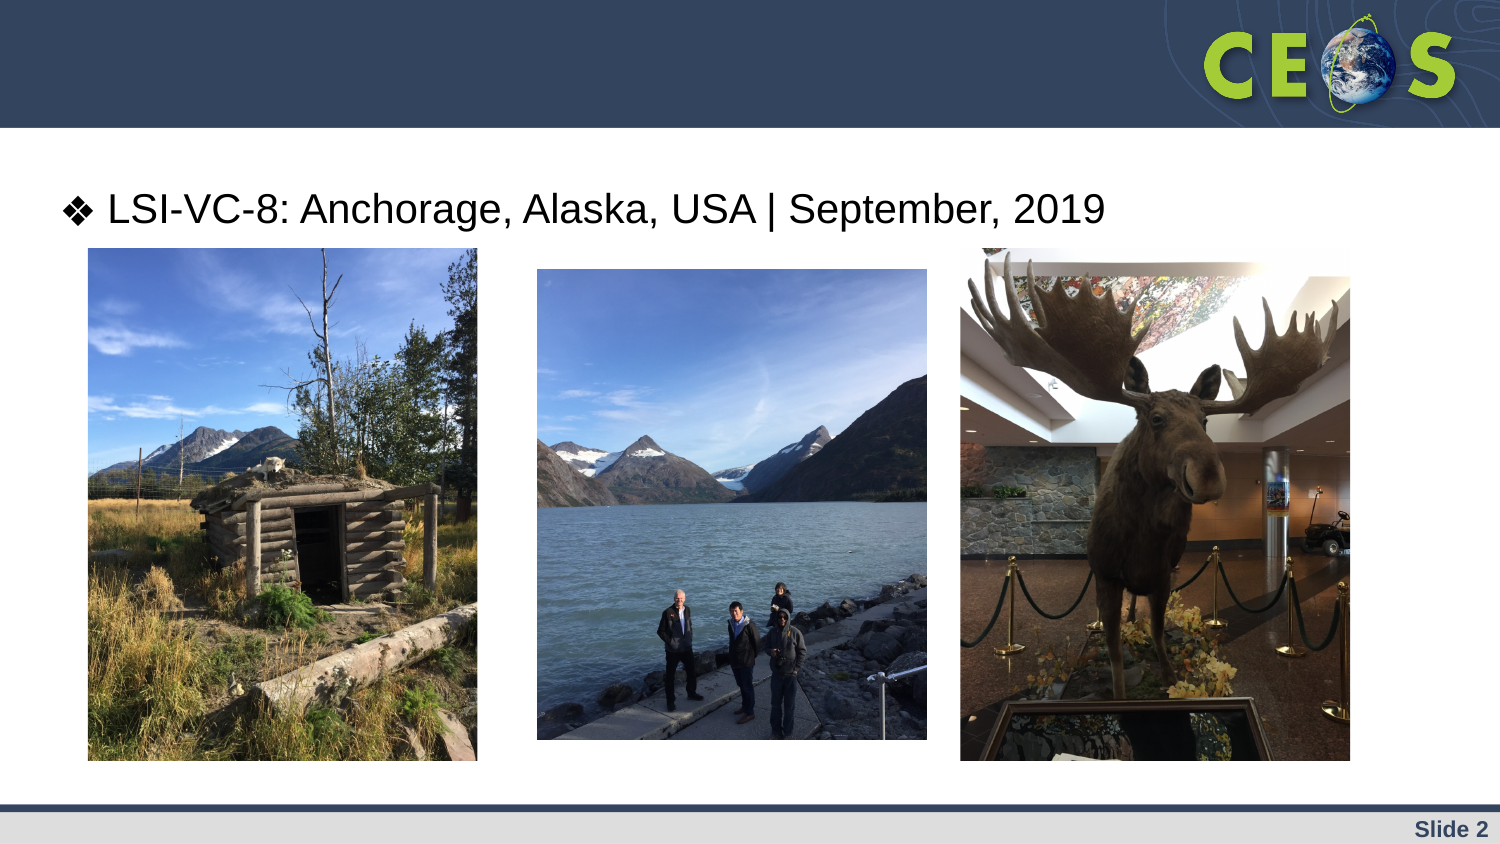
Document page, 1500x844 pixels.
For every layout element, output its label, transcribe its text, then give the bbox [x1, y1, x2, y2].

list LSI-VC-8: Anchorage, Alaska, USA | September, 2019 [39, 182, 1455, 756]
picture [960, 247, 1351, 762]
picture [536, 269, 928, 740]
picture [87, 247, 478, 762]
picture [1204, 13, 1455, 113]
